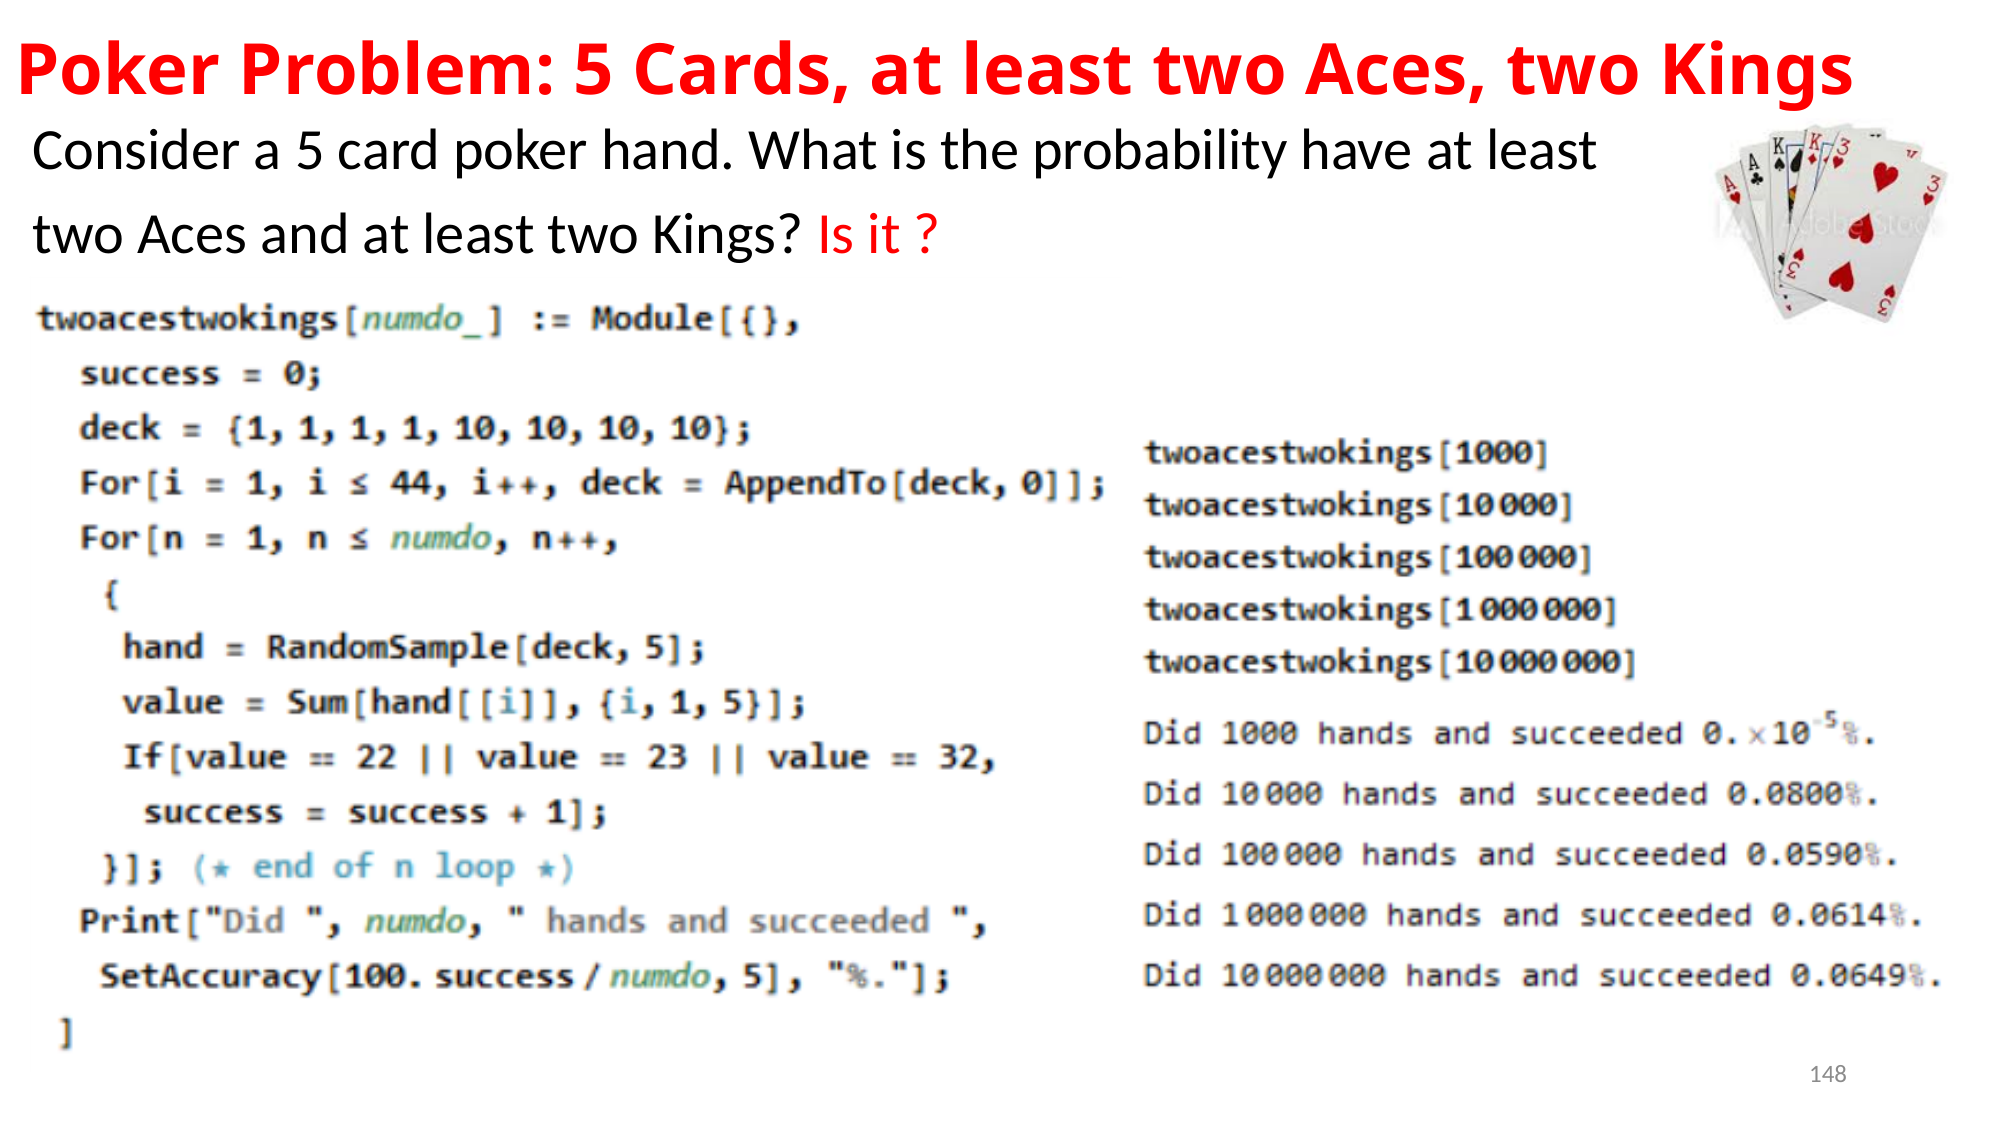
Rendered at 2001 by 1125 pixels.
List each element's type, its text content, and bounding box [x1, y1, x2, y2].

title Poker Problem: 5 Cards, at least two Aces, two Kings [0, 4, 1913, 140]
slide_number 148 [1412, 1042, 1863, 1103]
picture [1137, 423, 1983, 1013]
picture [1701, 111, 1955, 337]
picture [29, 276, 1122, 1072]
